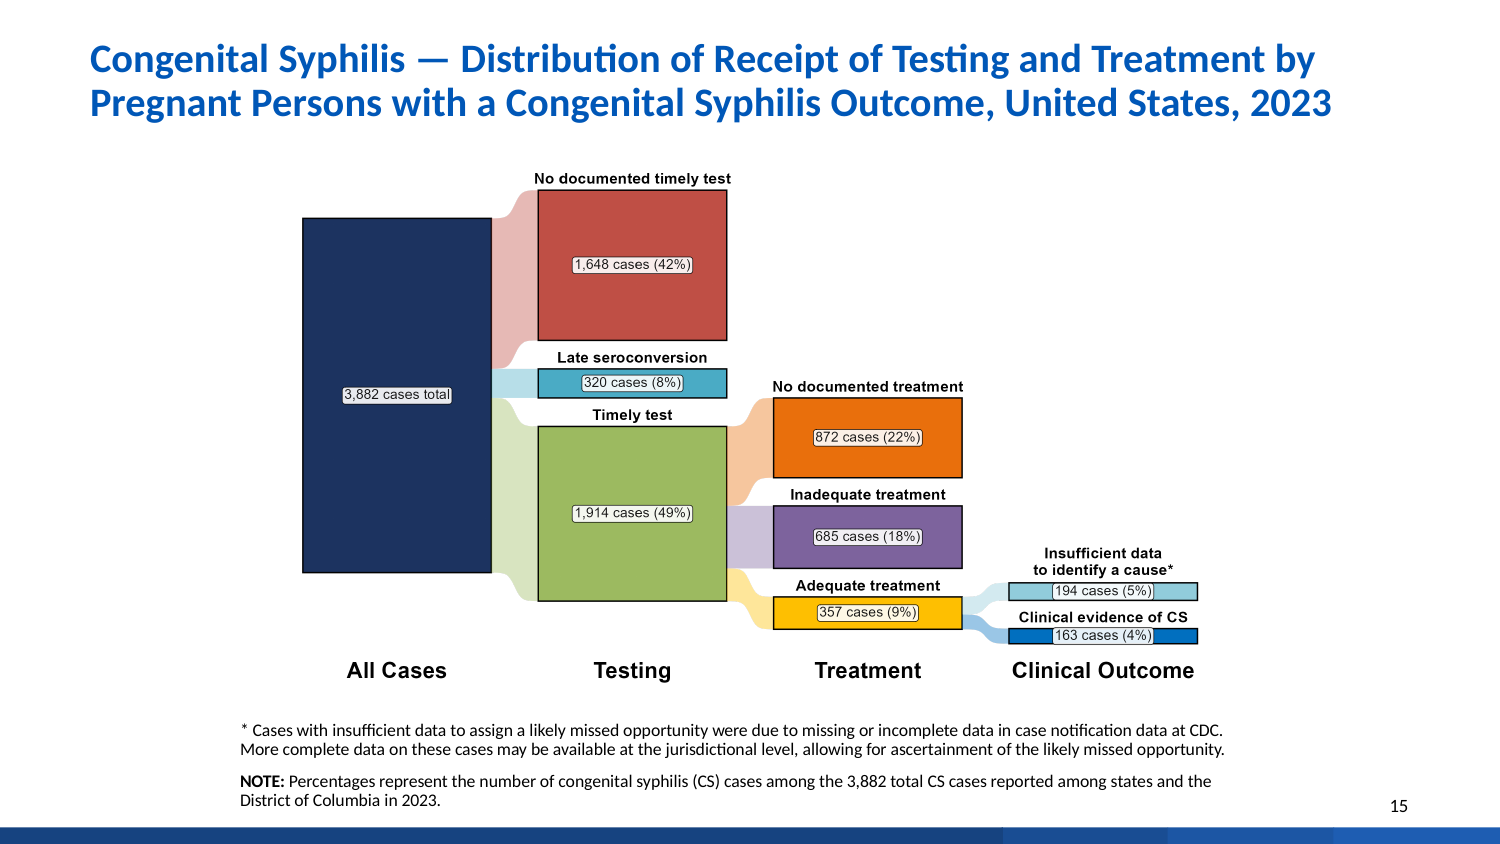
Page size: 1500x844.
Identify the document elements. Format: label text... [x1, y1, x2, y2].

picture [258, 166, 1242, 694]
title Congenital Syphilis — Distribution of Receipt of Testing and Treatment by Pregnant Persons with a Congenital Syphilis Outcome, United States, 2023 [75, 19, 1425, 144]
list * Cases with insufficient data to assign a likely missed opportunity were due to missing or incomplete data in case notification data at CDC. More complete data on these cases may be available at the jurisdictional level, allowing for ascertainment of the likely missed opportunity. NOTE: Percentages represent the number of congenital syphilis (CS) cases among the 3,882 total CS cases reported among states and the District of Columbia in 2023. [225, 714, 1275, 820]
